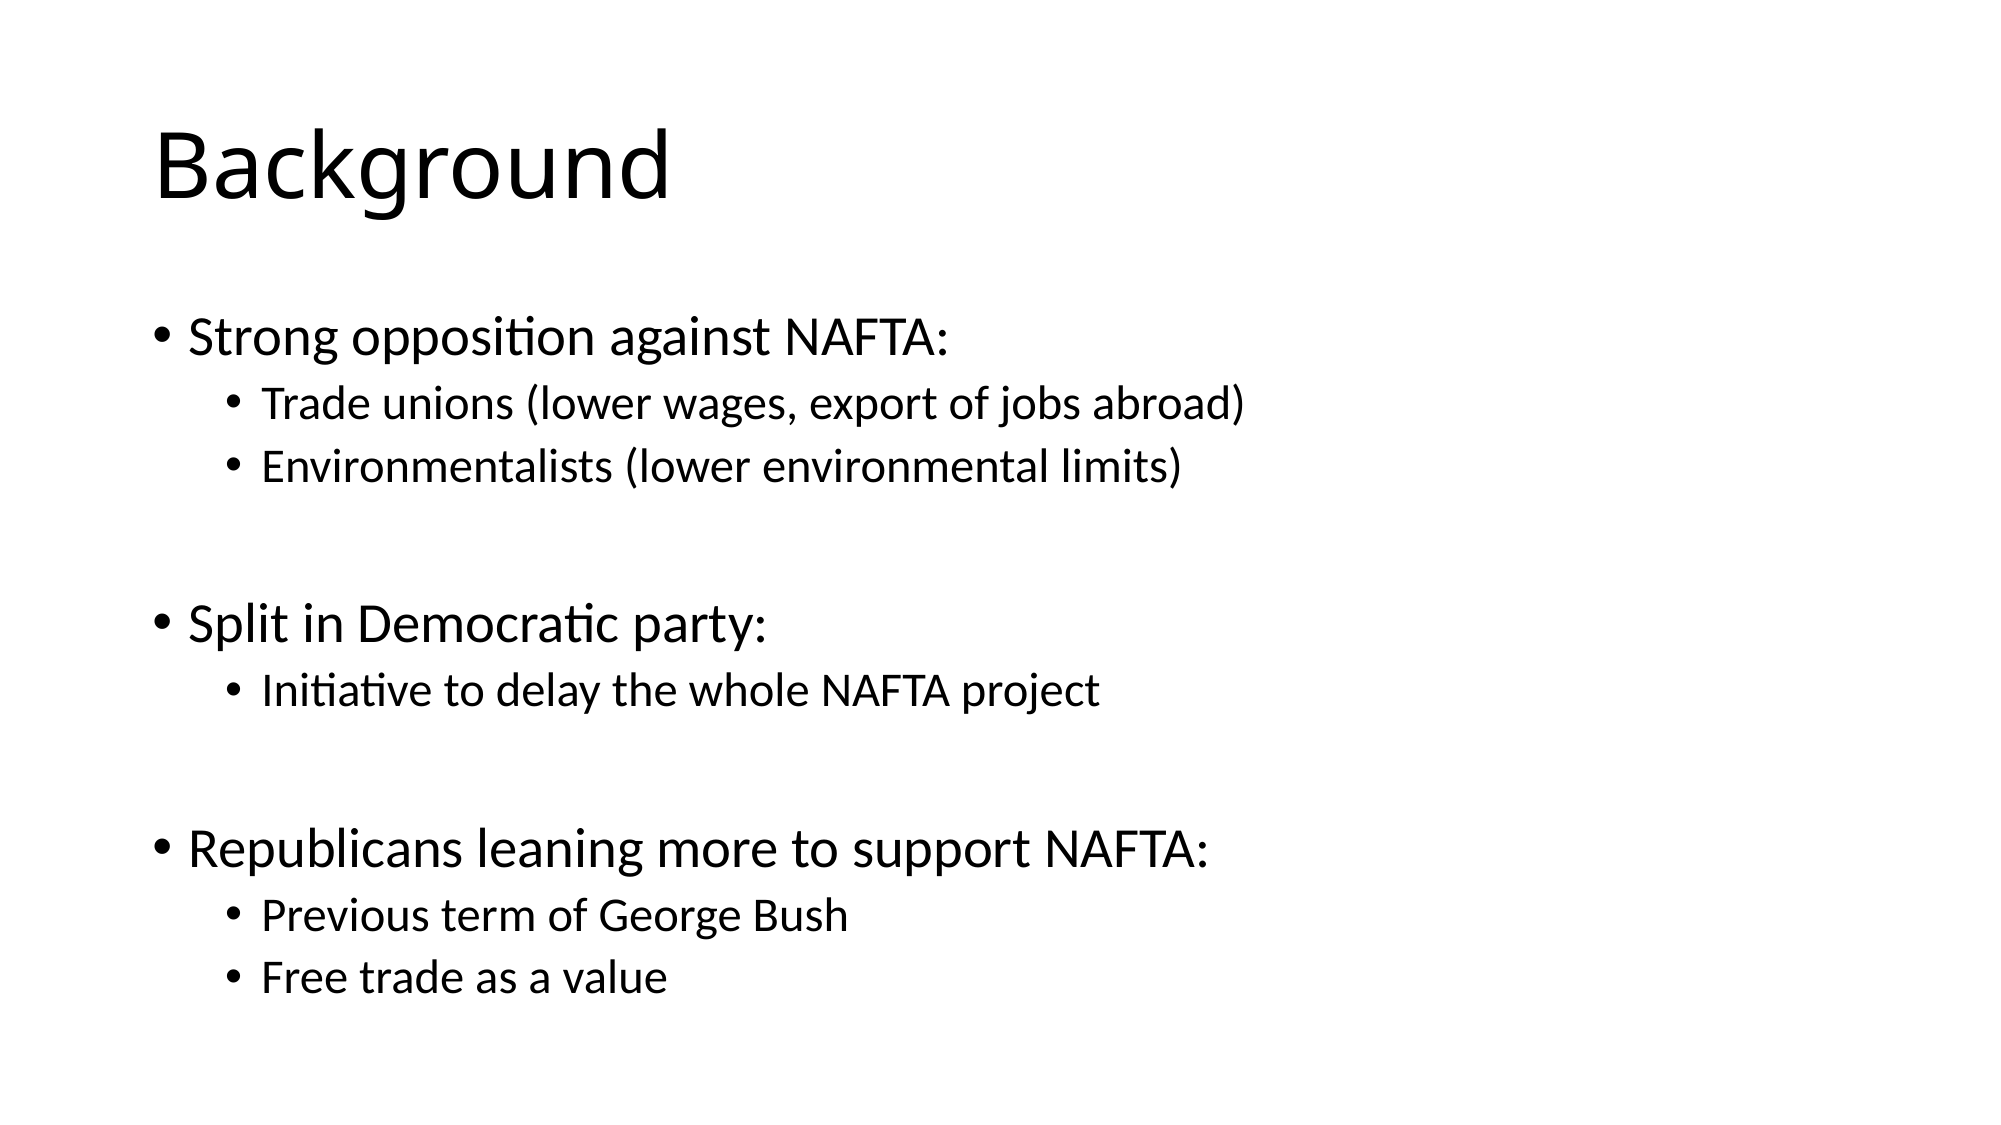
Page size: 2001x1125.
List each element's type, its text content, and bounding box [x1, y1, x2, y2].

list Strong opposition against NAFTA: Trade unions (lower wages, export of jobs abroad) Environmentalists (lower environmental limits) Split in Democratic party: Initiative to delay the whole NAFTA project Republicans leaning more to support NAFTA: Previous term of George Bush Free trade as a value [137, 299, 1863, 1014]
title Background [137, 59, 1863, 278]
